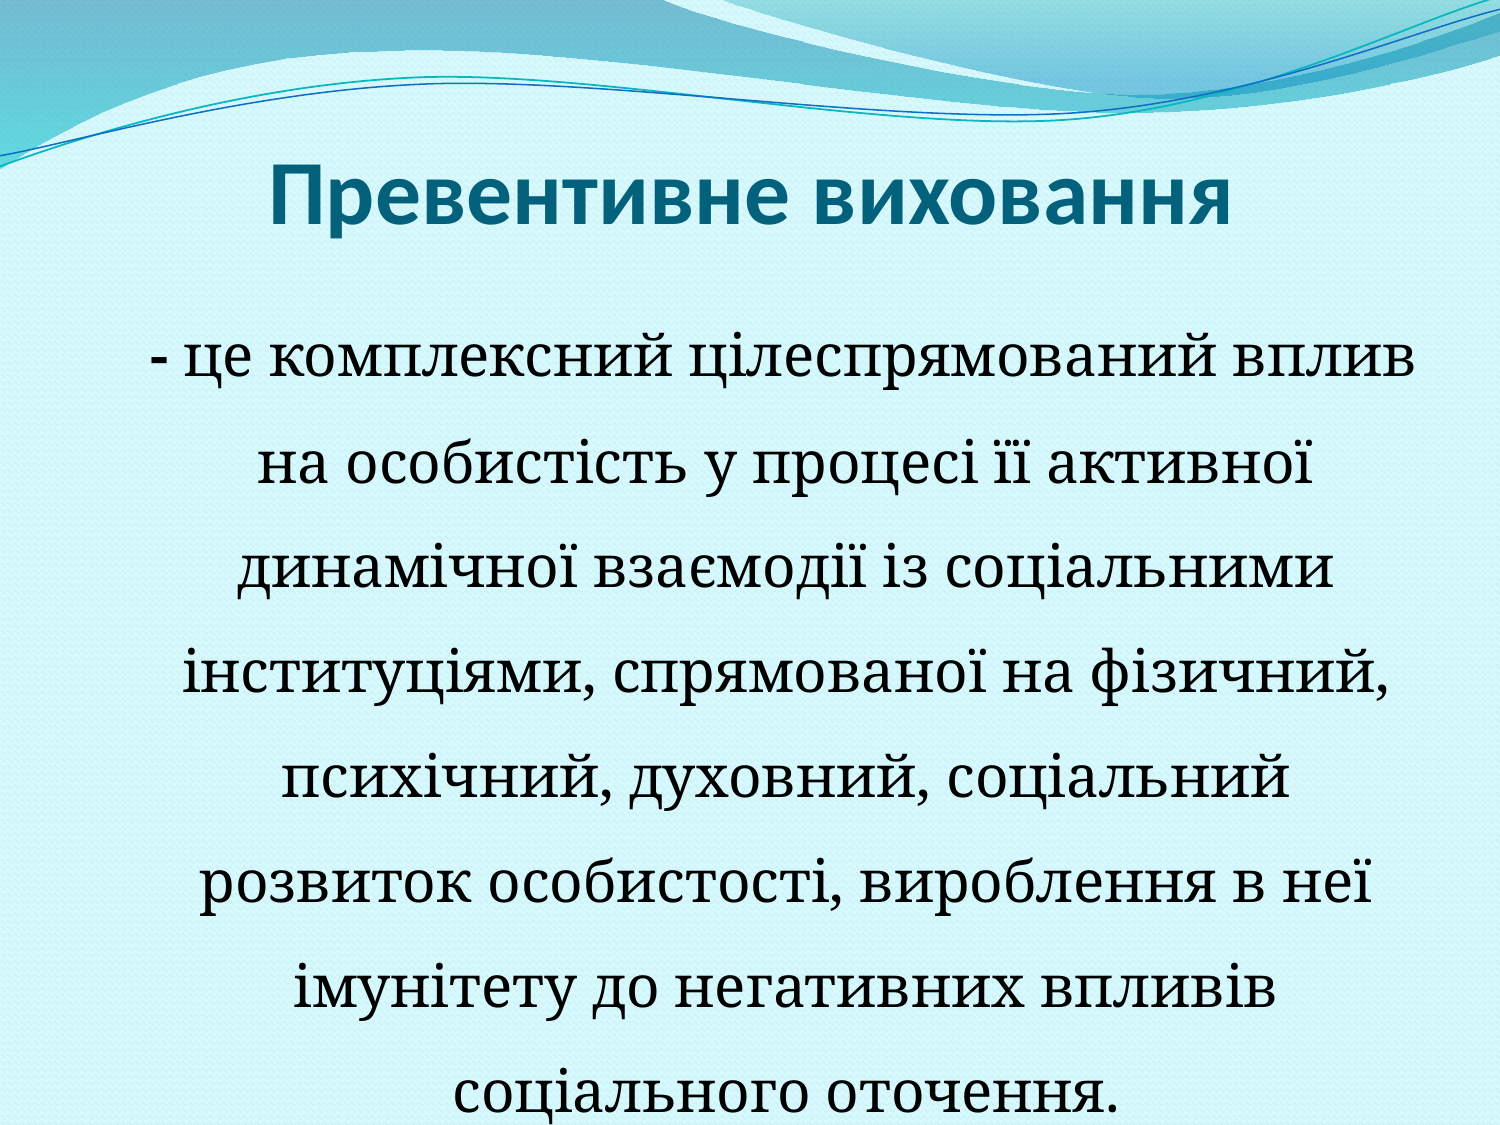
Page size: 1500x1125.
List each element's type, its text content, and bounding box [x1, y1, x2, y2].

text_box Превентивне виховання [76, 125, 1427, 262]
text_box - це комплексний цілеспрямований вплив на особистість у процесі її активної динамічної взаємодії із соціальними інституціями, спрямованої на фізичний, психічний, духовний, соціальний розвиток особистості, вироблення в неї імунітету до негативних впливів соціального оточення. [74, 262, 1442, 1005]
